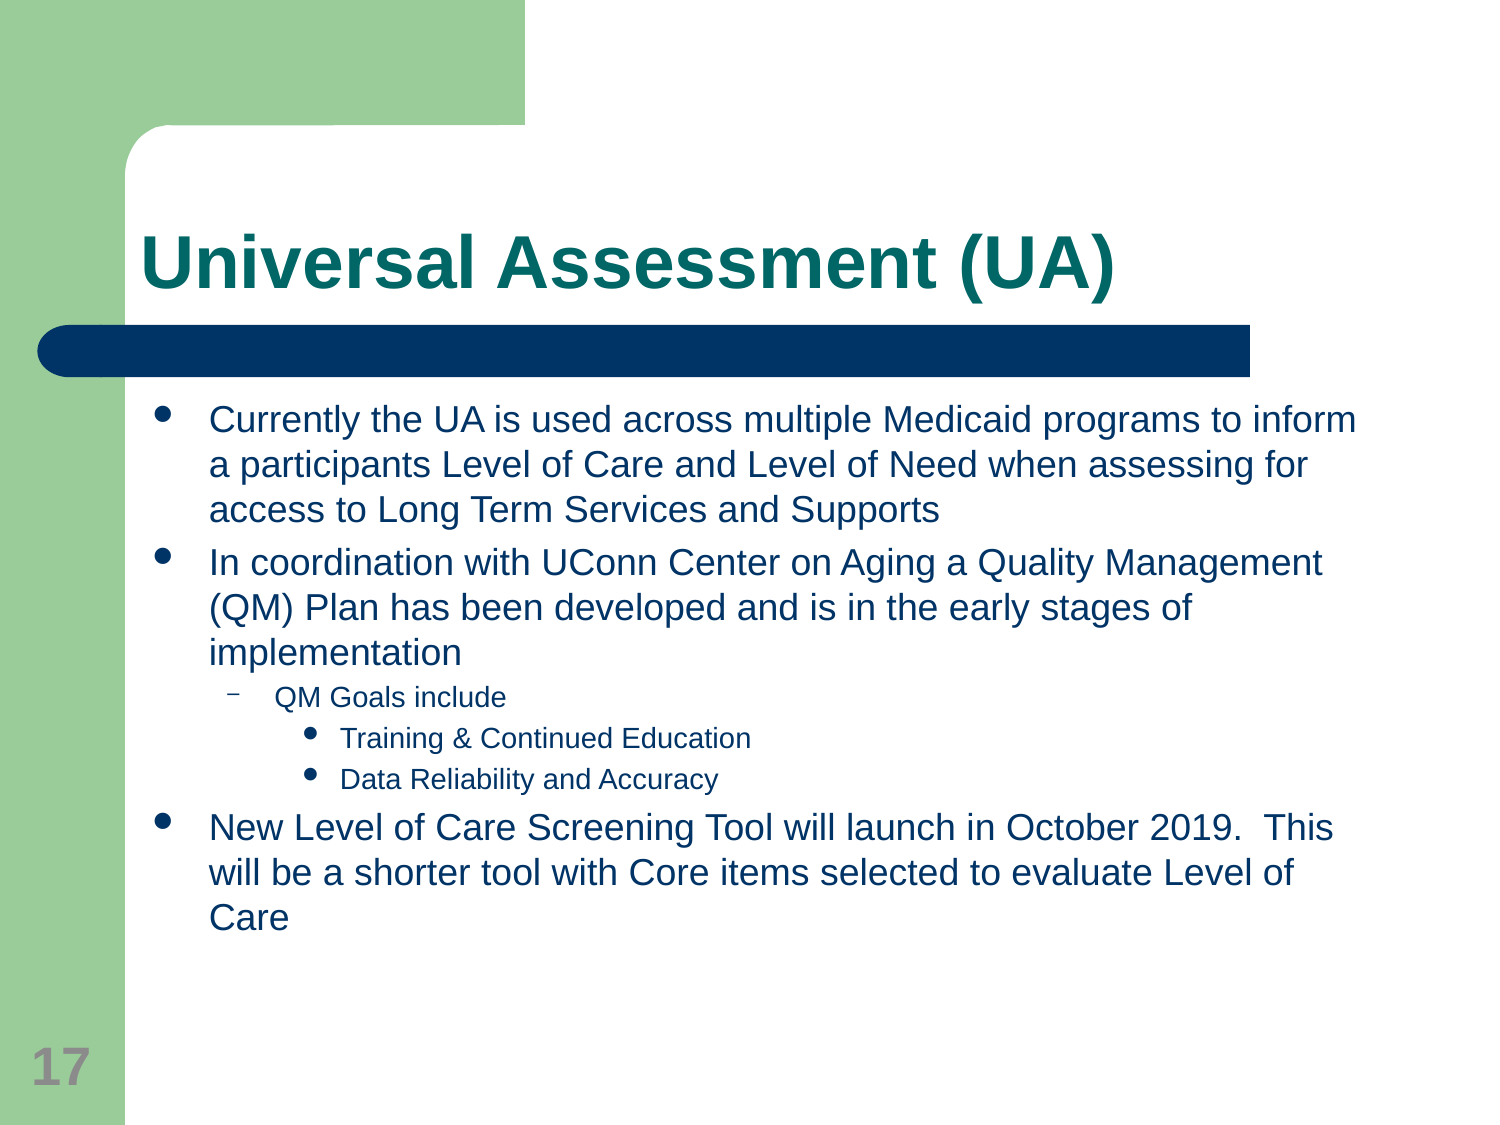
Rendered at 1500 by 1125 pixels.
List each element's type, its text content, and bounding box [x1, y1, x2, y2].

list Currently the UA is used across multiple Medicaid programs to inform a participants Level of Care and Level of Need when assessing for access to Long Term Services and Supports In coordination with UConn Center on Aging a Quality Management (QM) Plan has been developed and is in the early stages of implementation QM Goals include Training & Continued Education Data Reliability and Accuracy New Level of Care Screening Tool will launch in October 2019. This will be a shorter tool with Core items selected to evaluate Level of Care [137, 387, 1400, 1050]
title Universal Assessment (UA) [125, 125, 1425, 313]
slide_number 17 [13, 1023, 111, 1105]
